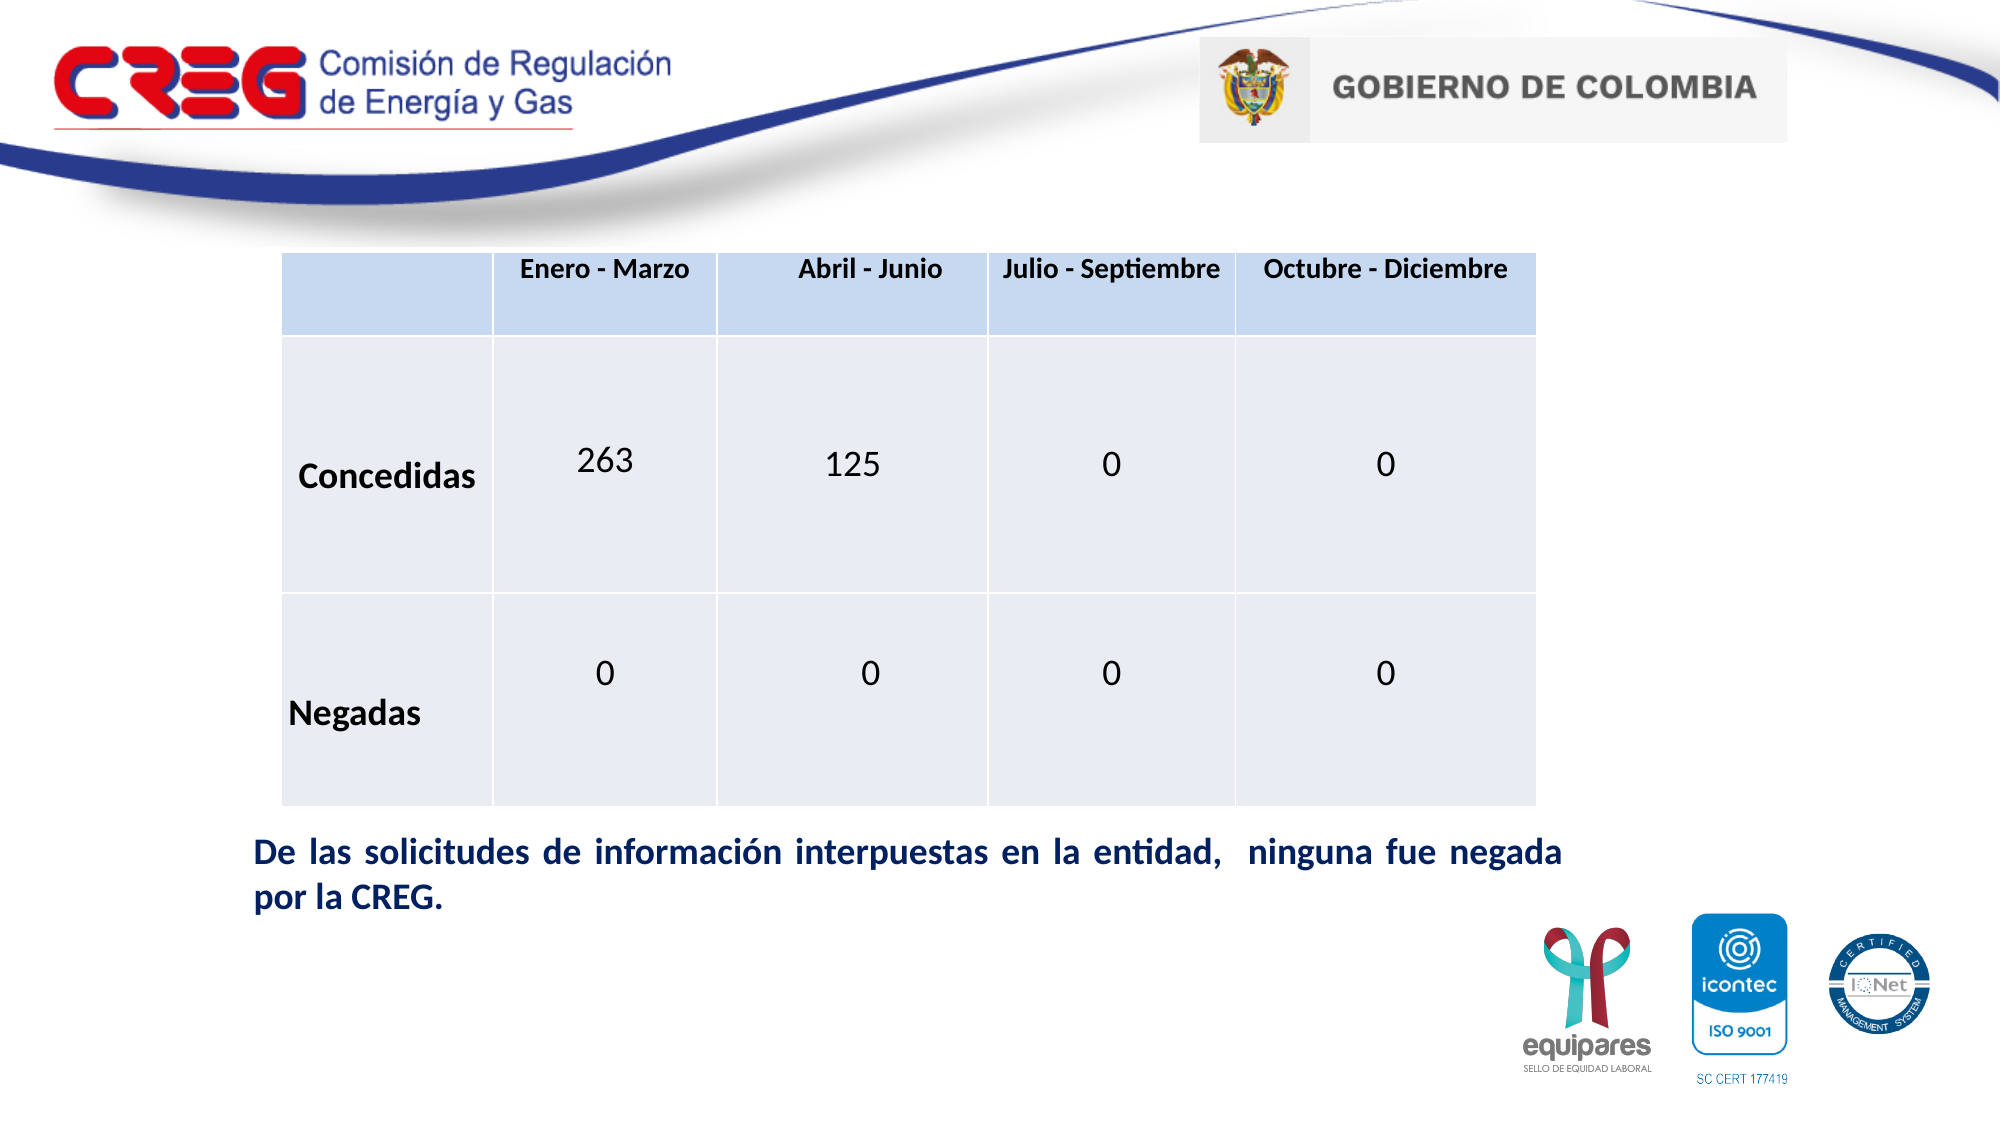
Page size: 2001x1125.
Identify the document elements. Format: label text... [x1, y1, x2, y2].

table_cell 0 [718, 594, 987, 806]
table_cell Negadas [282, 594, 492, 806]
table_header Enero - Marzo [494, 253, 716, 335]
table_cell 125 [718, 337, 987, 592]
table_cell 0 [989, 594, 1235, 806]
picture [1482, 889, 1931, 1113]
table_cell 0 [1236, 594, 1536, 806]
table_cell Concedidas [282, 337, 492, 592]
table_cell 0 [1236, 337, 1536, 592]
table_cell 0 [494, 594, 716, 806]
text_box De las solicitudes de información interpuestas en la entidad, ninguna fue negada por la CREG. [238, 819, 1580, 925]
picture [0, 0, 2000, 247]
table_header [282, 253, 492, 335]
table_header Octubre - Diciembre [1236, 253, 1536, 335]
table_header Abril - Junio [718, 253, 987, 335]
table_cell 263 [494, 337, 716, 592]
table_header Julio - Septiembre [989, 253, 1235, 335]
table_cell 0 [989, 337, 1235, 592]
